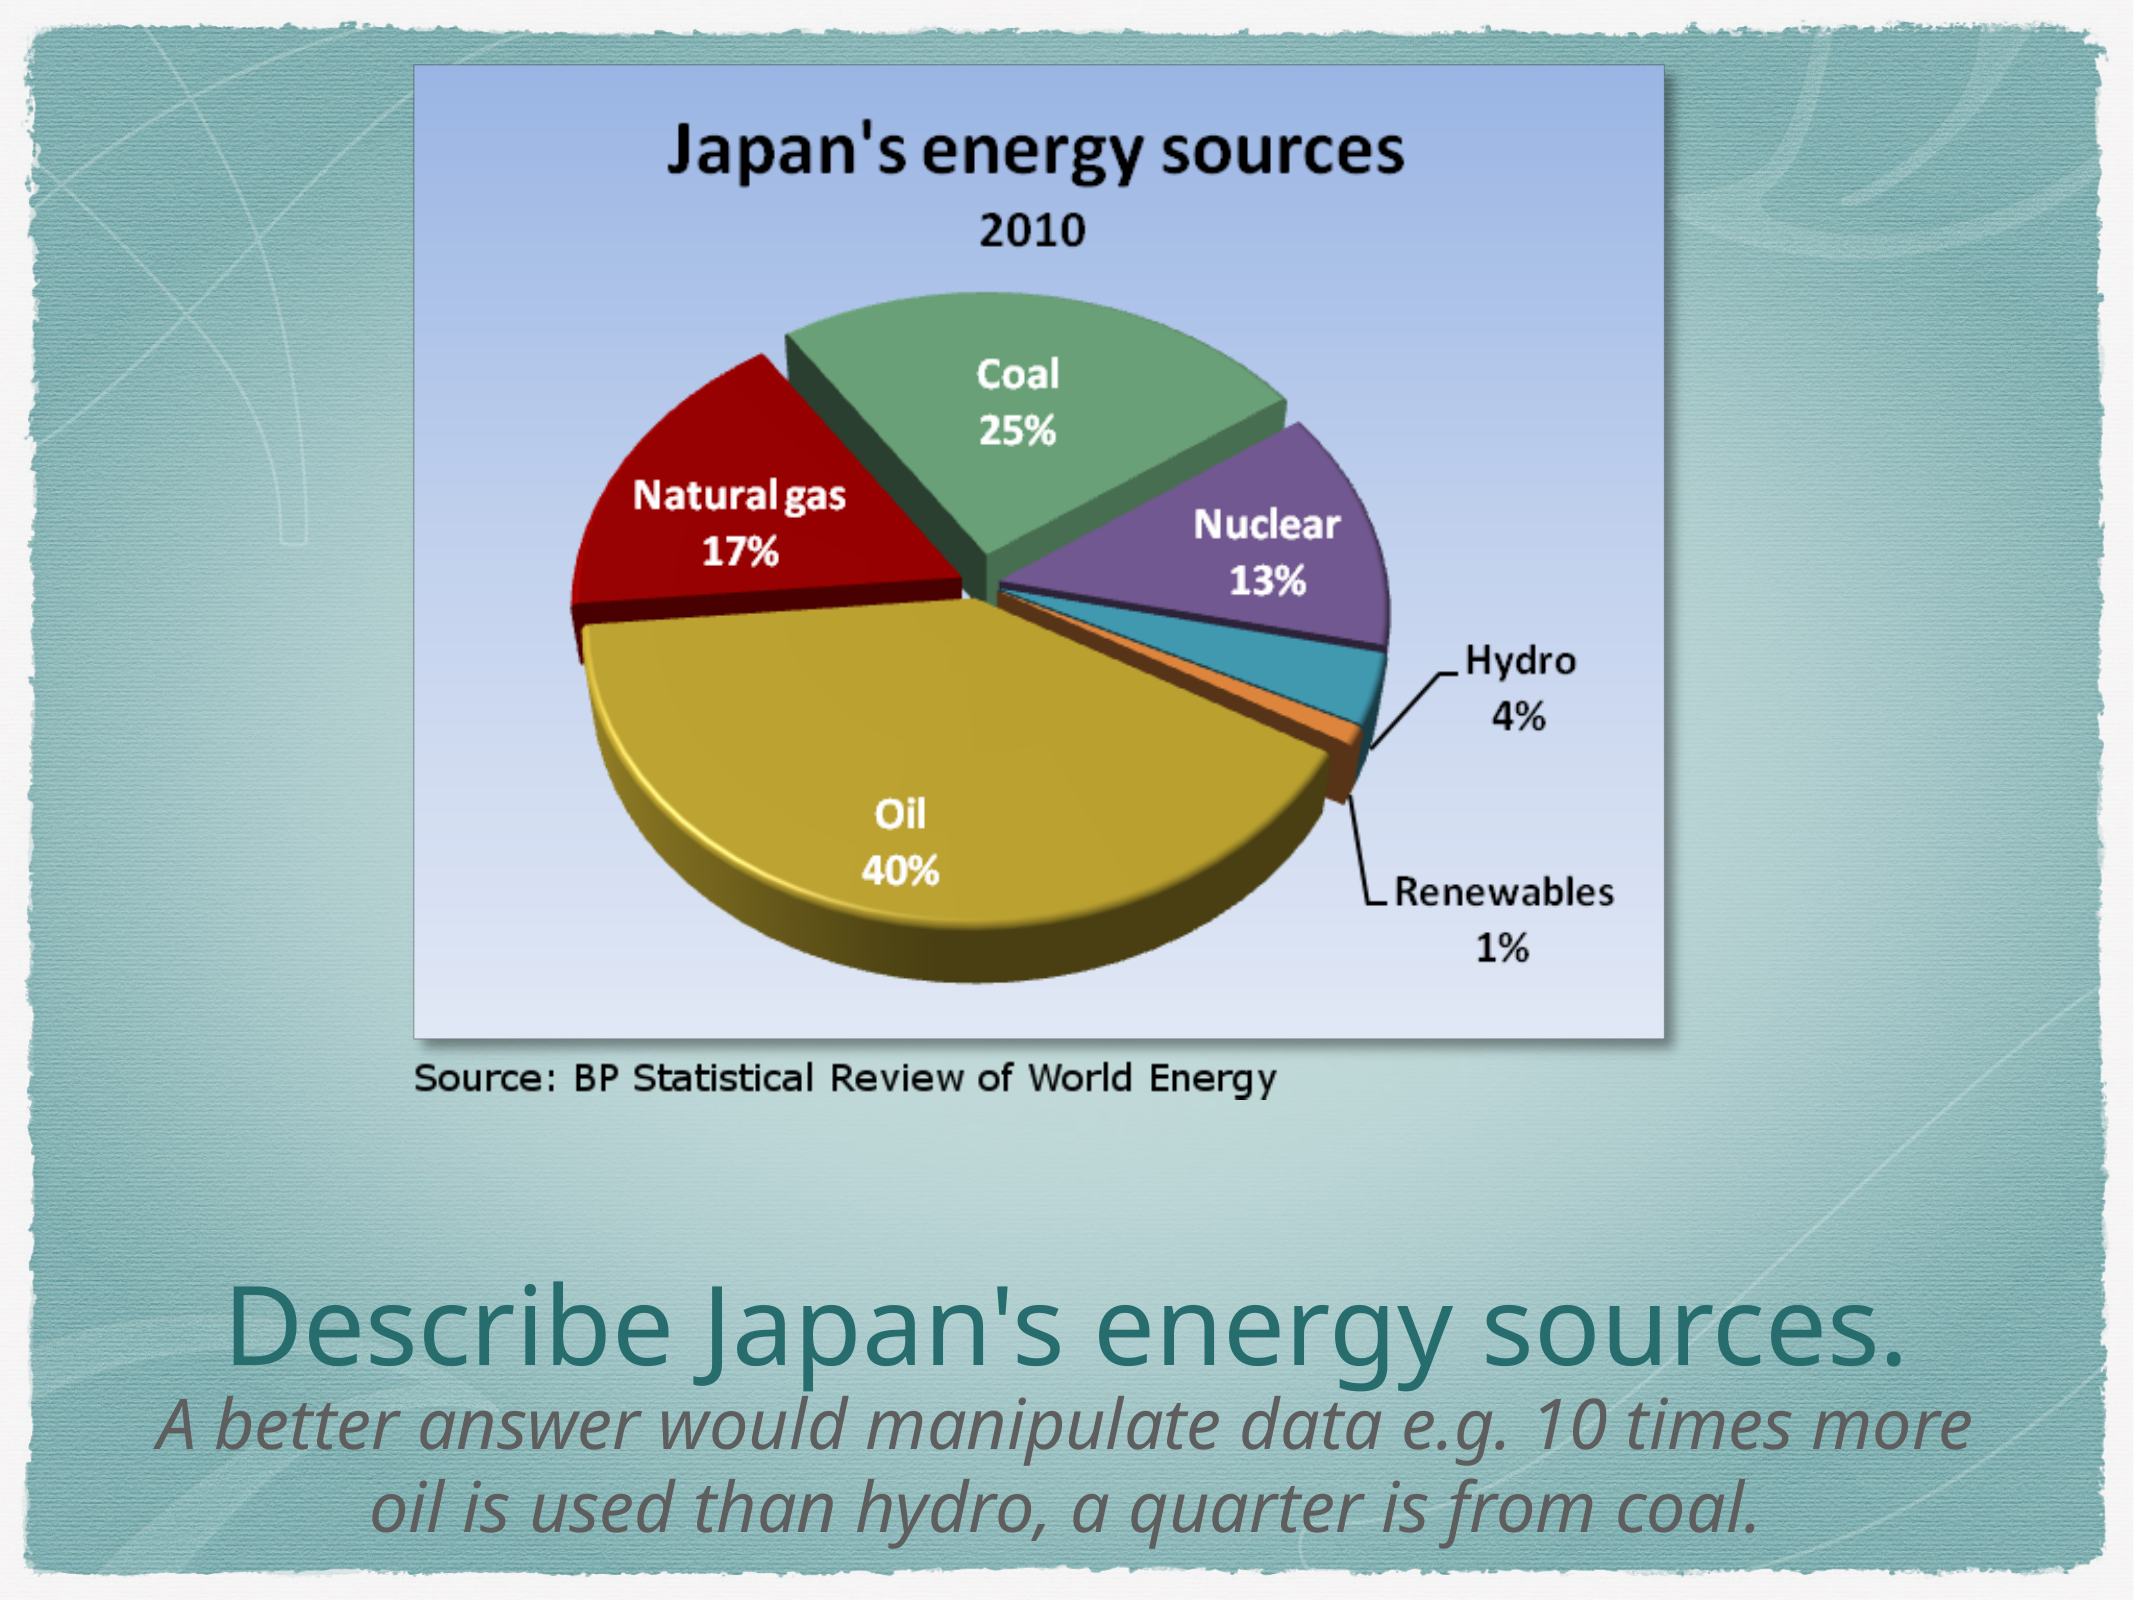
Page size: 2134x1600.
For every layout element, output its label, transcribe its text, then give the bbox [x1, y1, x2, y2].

picture [0, 0, 2134, 1600]
title Describe Japan's energy sources. [128, 1178, 2005, 1378]
list A better answer would manipulate data e.g. 10 times more oil is used than hydro, a quarter is from coal. [128, 1378, 2005, 1551]
